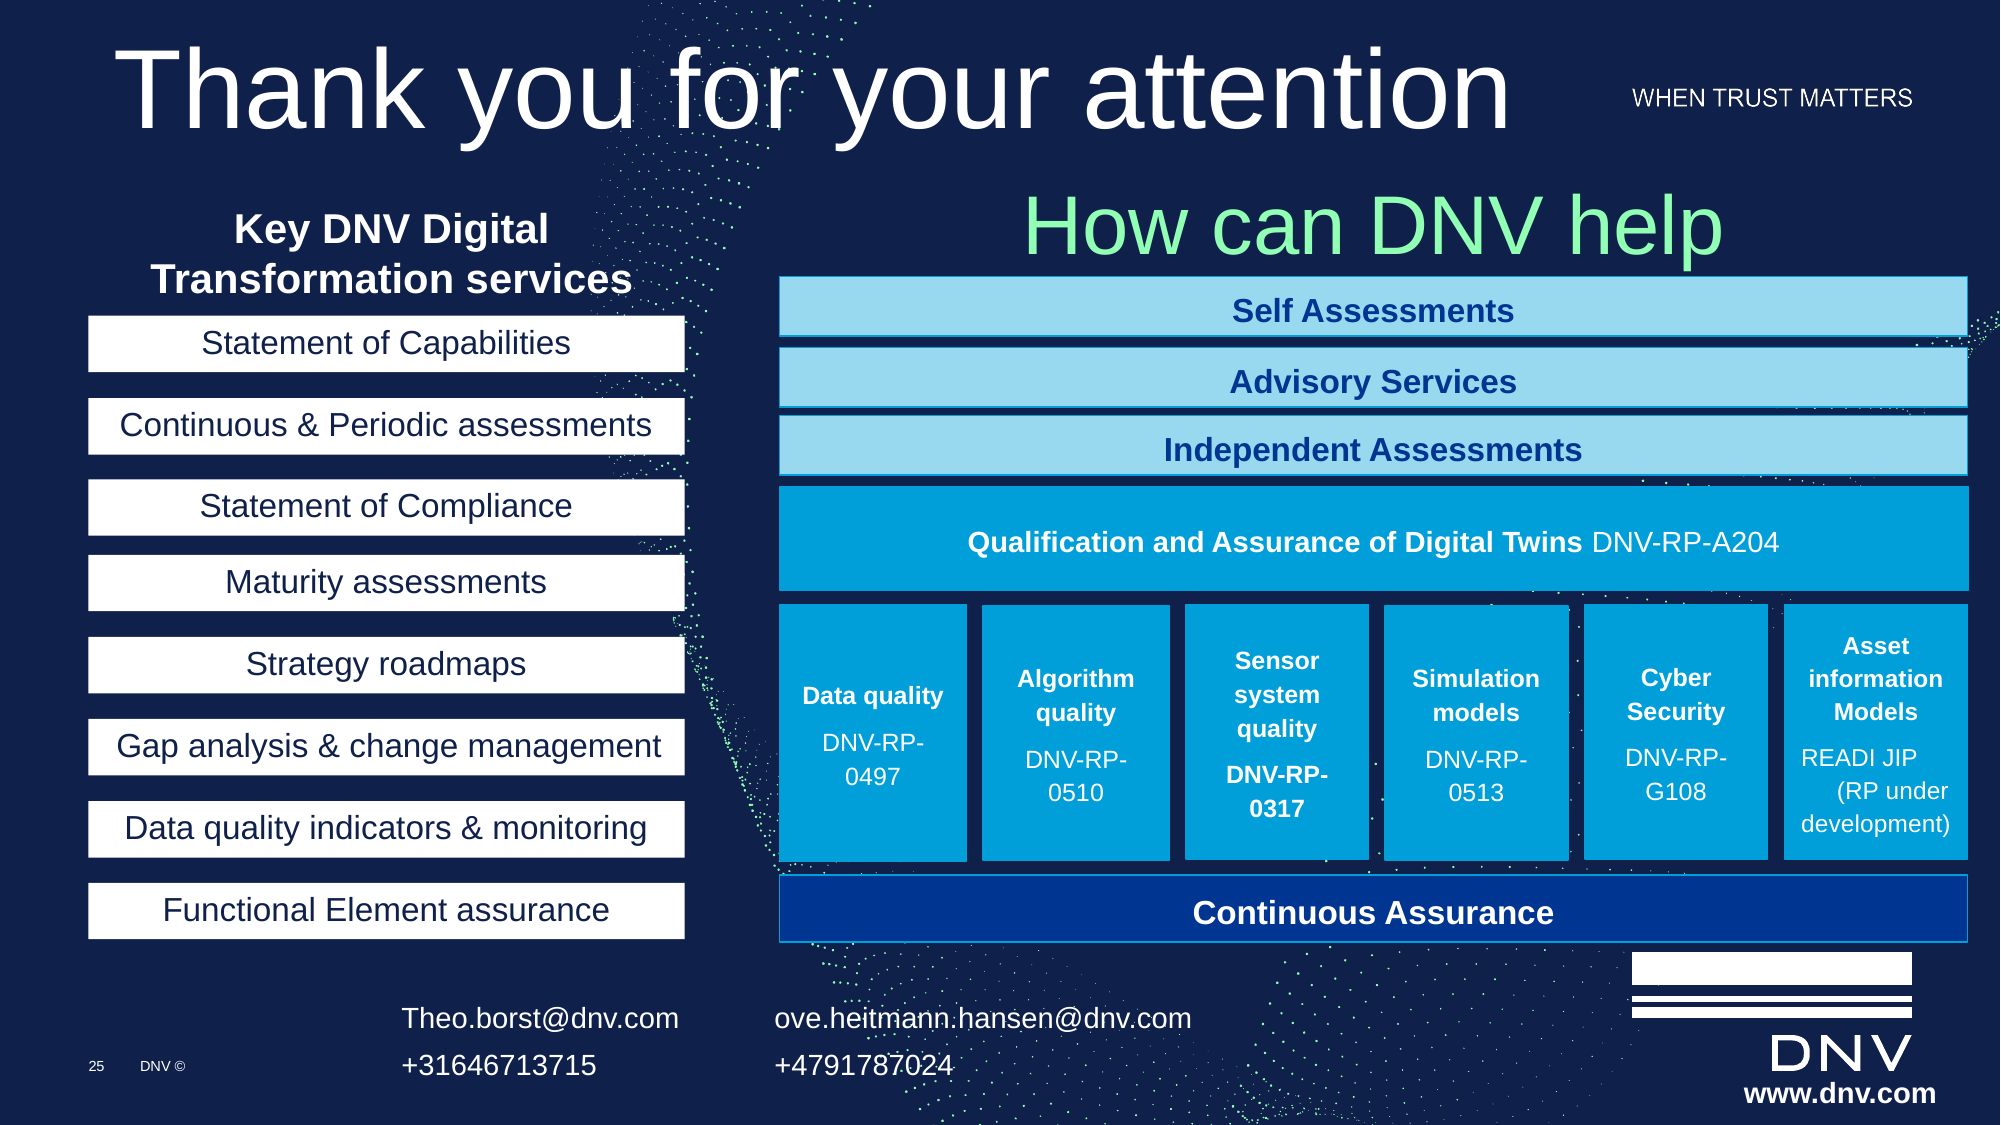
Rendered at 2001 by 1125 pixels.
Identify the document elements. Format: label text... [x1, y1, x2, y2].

text_box Strategy roadmaps [88, 636, 685, 694]
text_box Data quality indicators & monitoring [88, 801, 685, 858]
text_box Functional Element assurance [88, 882, 685, 940]
text_box Continuous & Periodic assessments [88, 398, 685, 455]
text_box Statement of Compliance [88, 479, 685, 536]
text_box Gap analysis & change management [88, 718, 685, 776]
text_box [401, 974, 1234, 1106]
title How can DNV help [779, 178, 1968, 272]
text_box Key DNV Digital Transformation services [110, 202, 673, 303]
text_box Statement of Capabilities [88, 315, 685, 373]
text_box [779, 276, 1969, 943]
text_box Maturity assessments [88, 554, 685, 612]
slide_number 25 [88, 1056, 133, 1082]
text_box www.dnv.com [1743, 1074, 1968, 1110]
text_box Thank you for your attention [0, 19, 1628, 152]
picture [590, 0, 2000, 1125]
